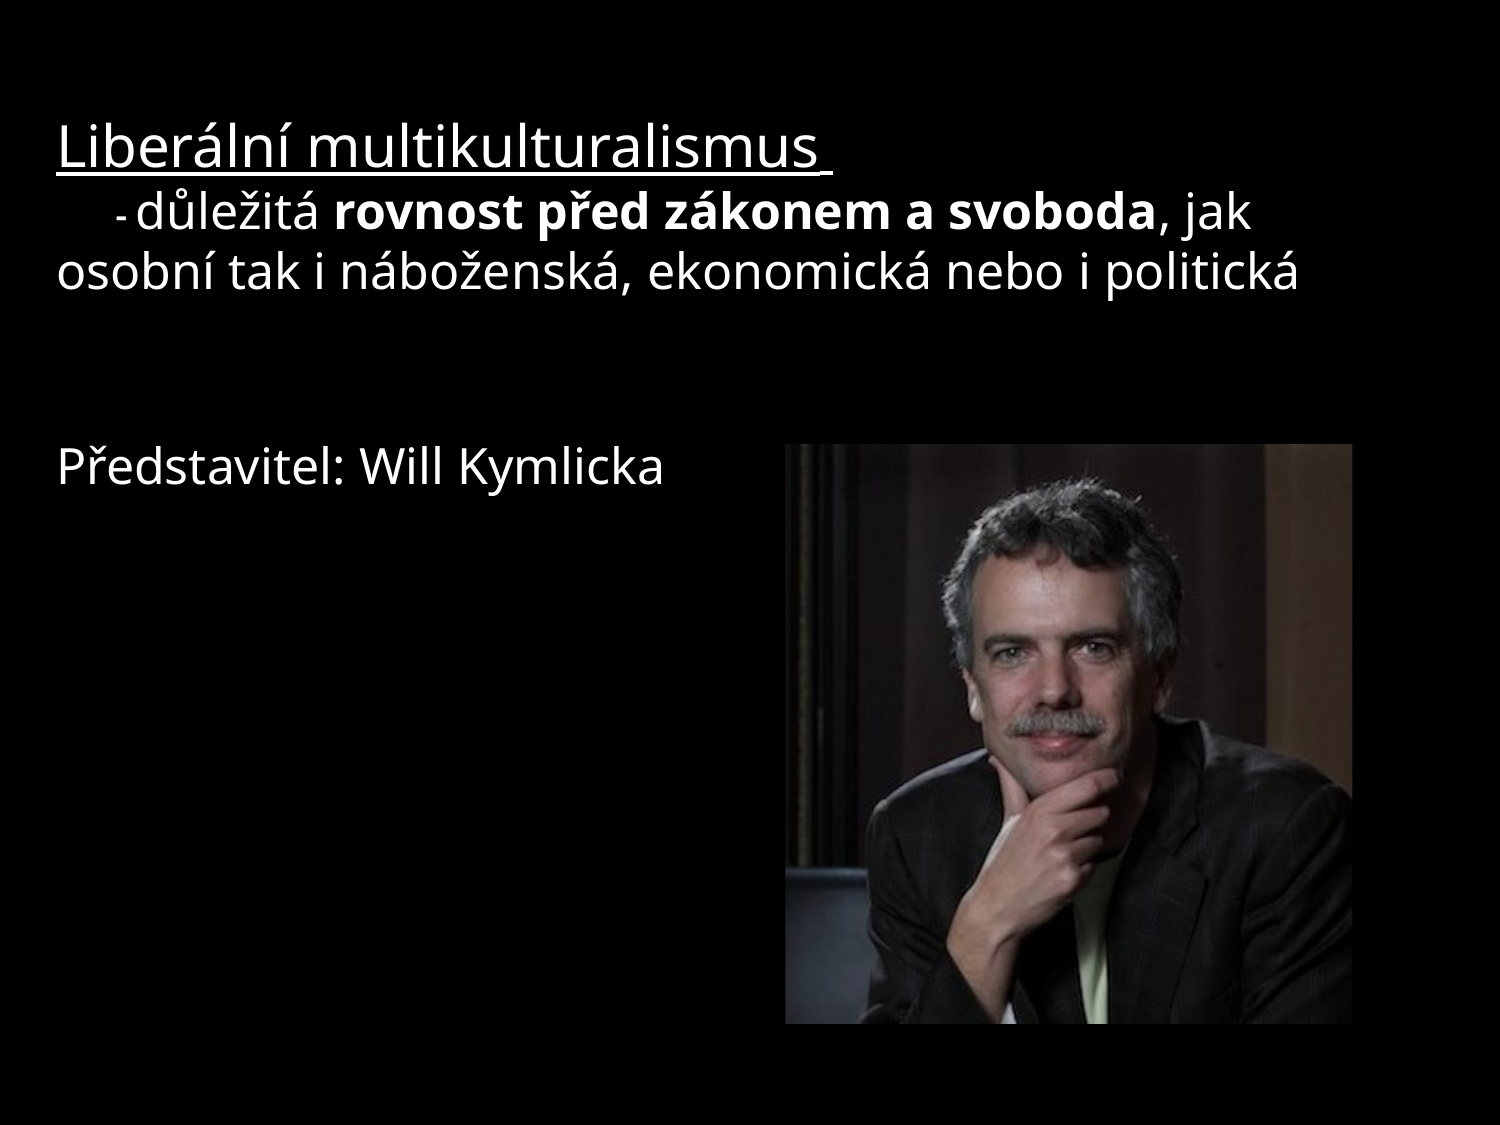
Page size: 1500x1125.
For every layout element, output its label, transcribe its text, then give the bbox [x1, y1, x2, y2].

text_box Liberální multikulturalismus - důležitá rovnost před zákonem a svoboda, jak osobní tak i náboženská, ekonomická nebo i politická Představitel: Will Kymlicka [41, 101, 1436, 547]
text_box [785, 444, 1353, 1024]
